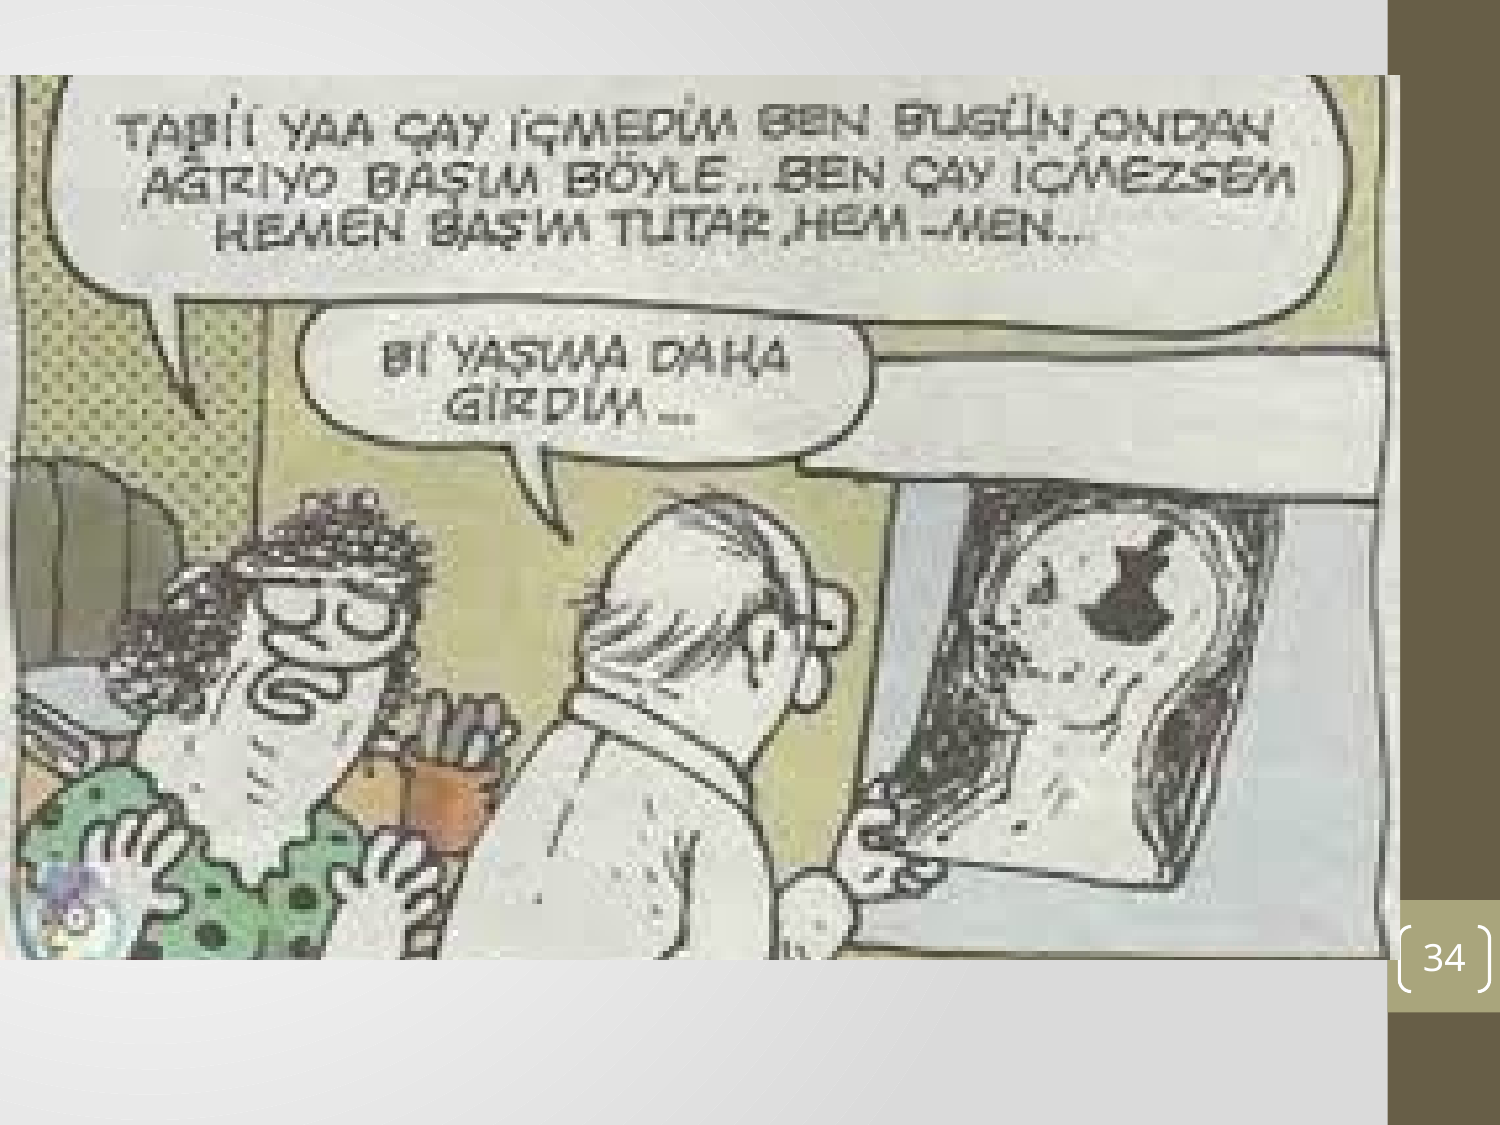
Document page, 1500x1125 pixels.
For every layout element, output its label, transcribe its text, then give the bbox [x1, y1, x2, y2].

slide_number 34 [1397, 924, 1492, 994]
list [0, 74, 1401, 961]
